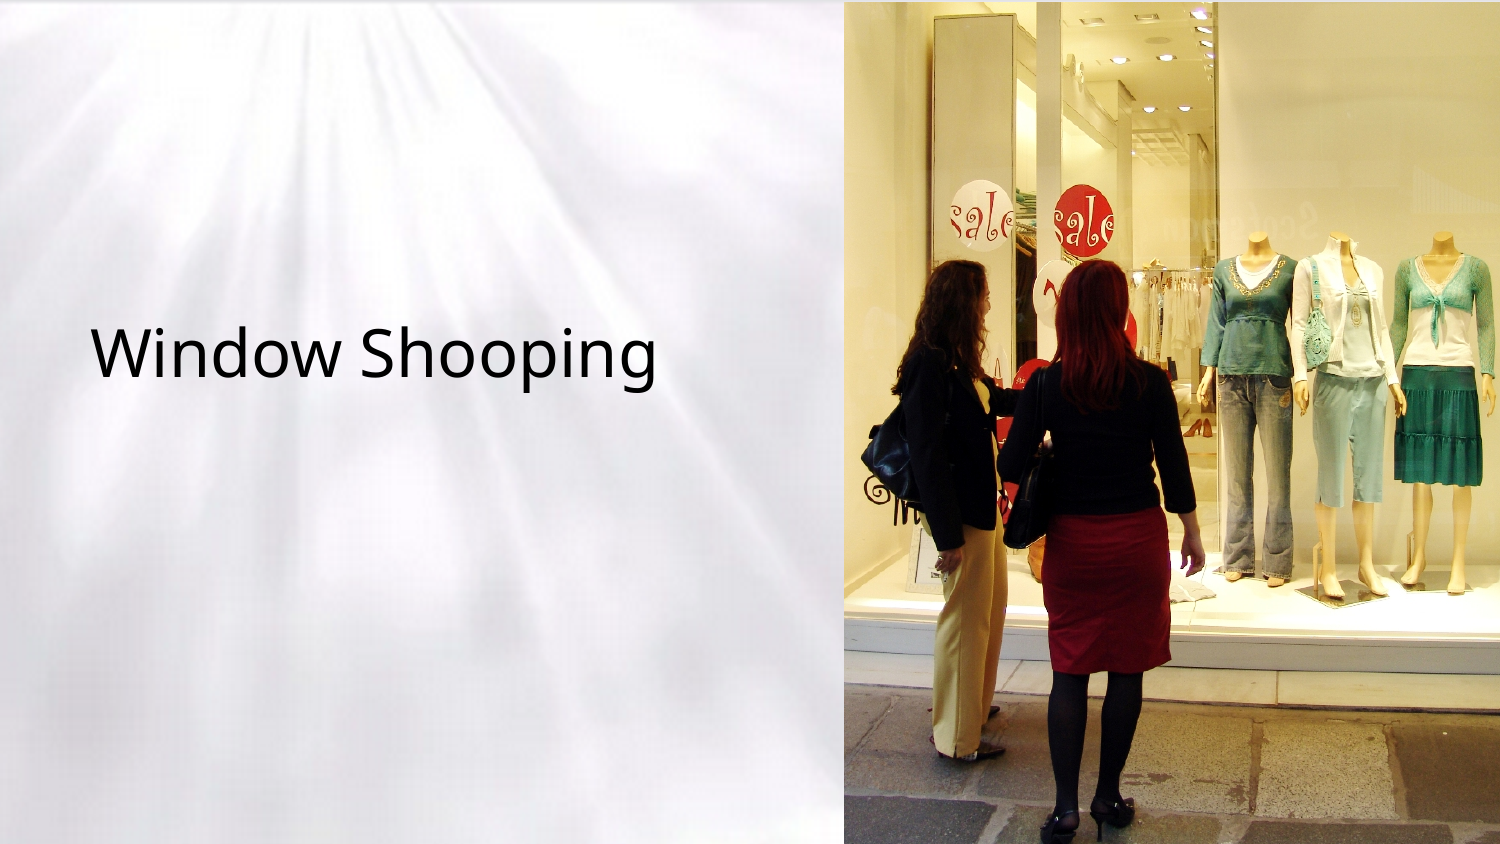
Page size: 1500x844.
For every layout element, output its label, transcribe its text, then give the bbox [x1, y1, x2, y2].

picture [0, 0, 1500, 844]
list Window Shooping [75, 303, 774, 458]
